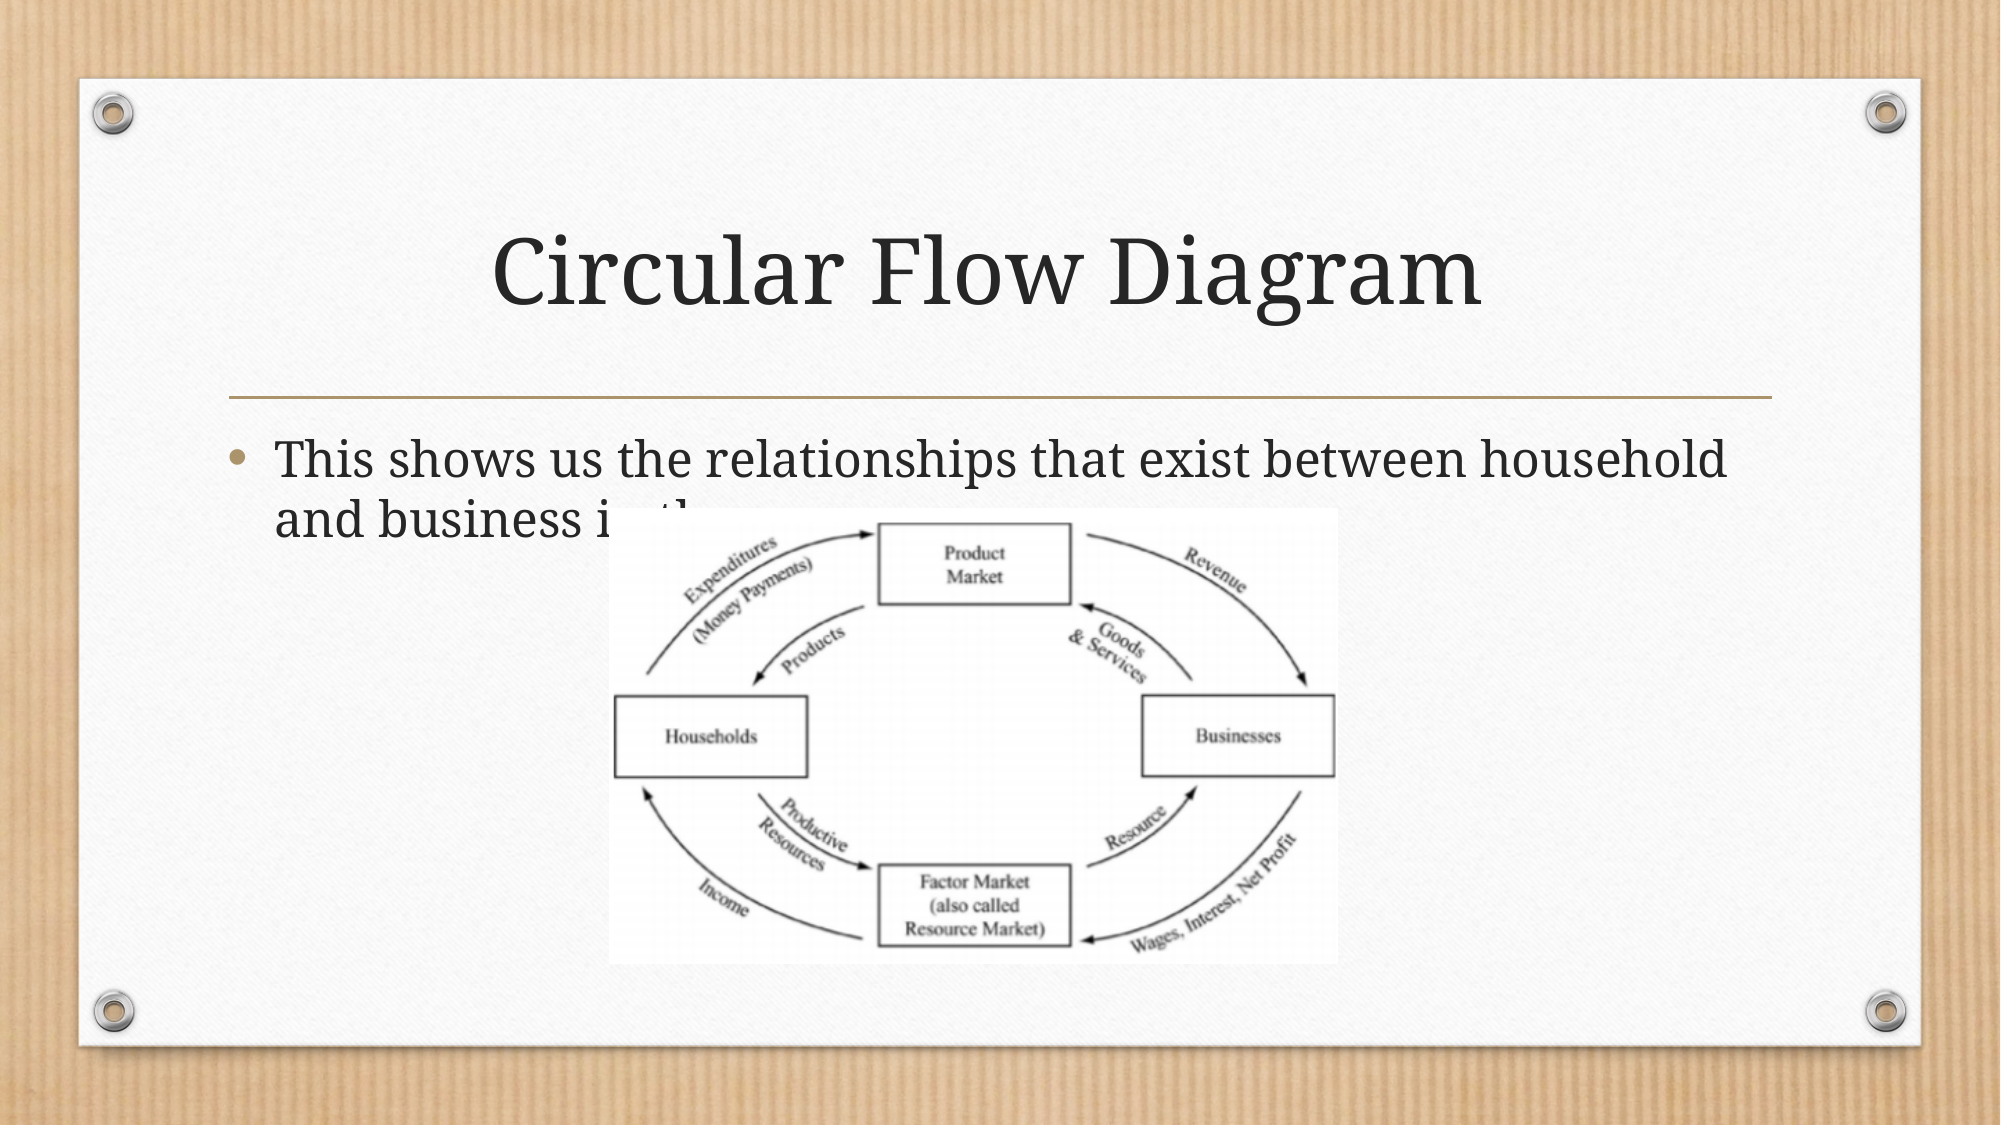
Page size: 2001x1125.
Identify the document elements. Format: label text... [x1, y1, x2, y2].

list This shows us the relationships that exist between household and business in the economy [212, 419, 1788, 964]
picture [0, 0, 2001, 1125]
title Circular Flow Diagram [212, 161, 1788, 375]
